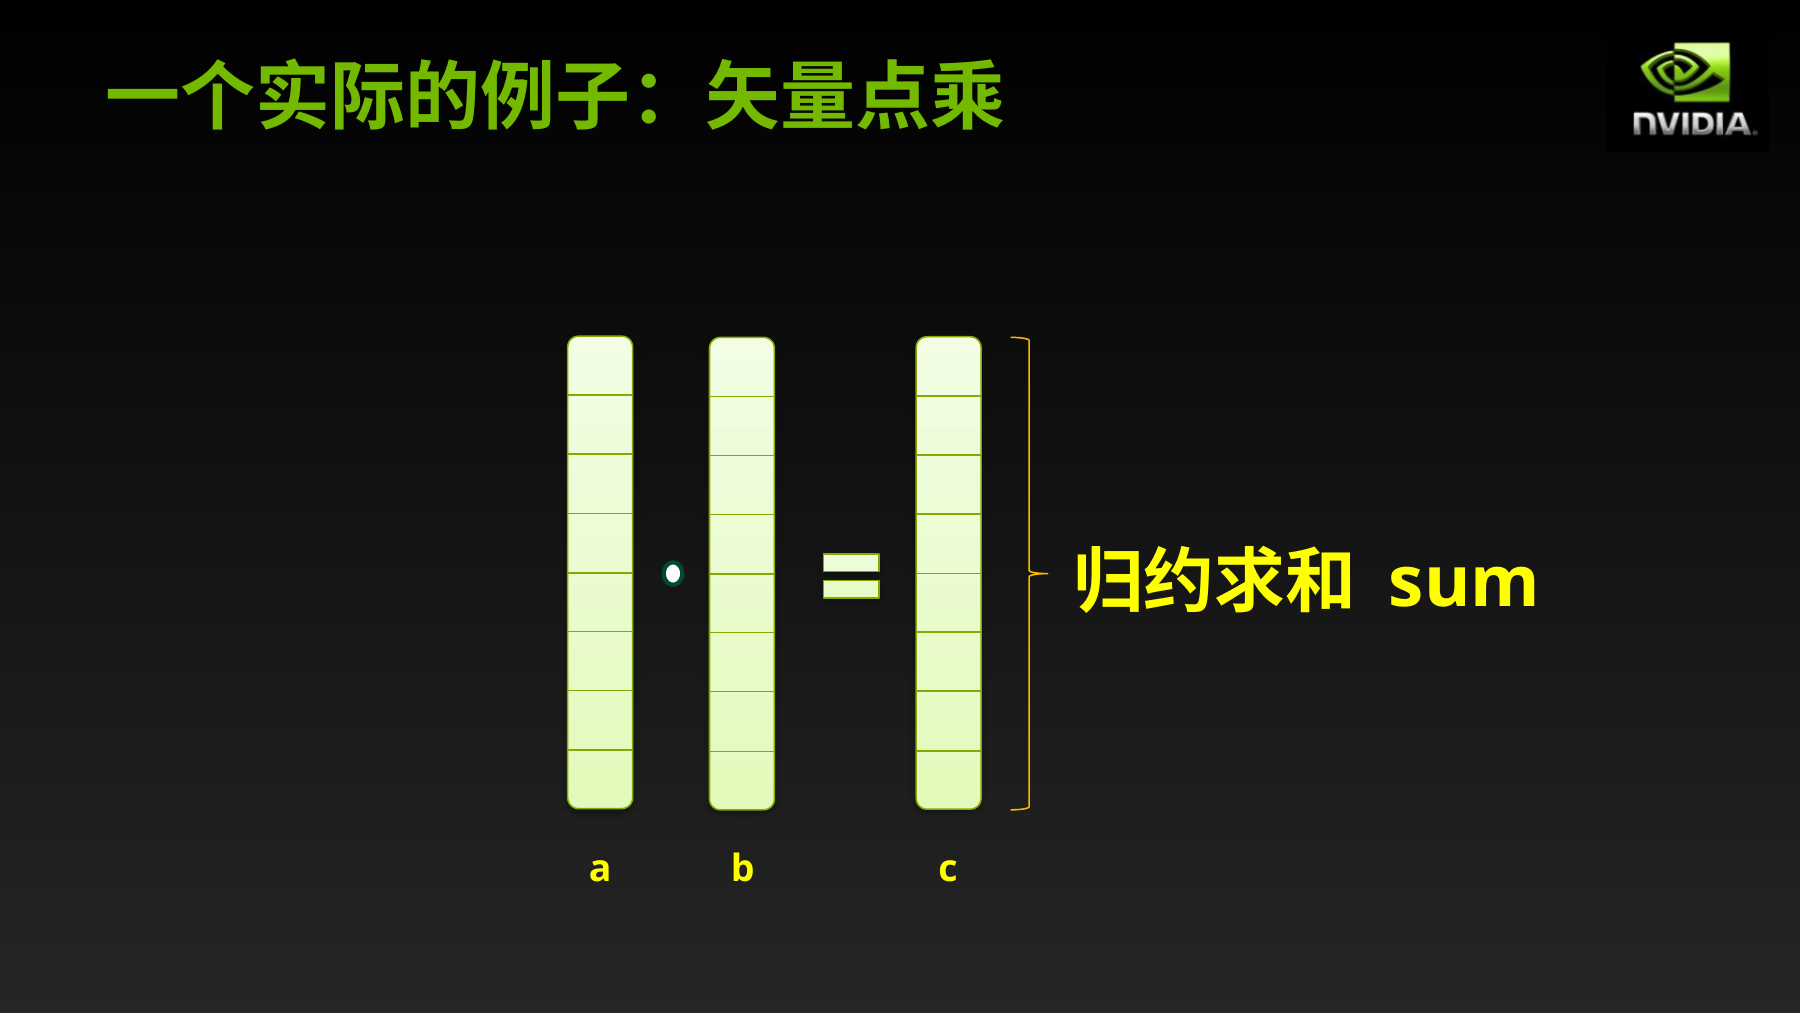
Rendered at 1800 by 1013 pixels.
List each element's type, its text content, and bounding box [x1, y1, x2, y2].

text_box [823, 554, 879, 572]
text_box [567, 401, 633, 453]
text_box [823, 580, 879, 599]
text_box [661, 560, 685, 587]
text_box [709, 638, 775, 691]
text_box [709, 757, 775, 810]
text_box [709, 401, 775, 455]
text_box [709, 520, 775, 573]
text_box [916, 697, 982, 750]
text_box [567, 637, 633, 690]
text_box [916, 637, 982, 690]
text_box a [573, 836, 627, 897]
text_box [709, 460, 775, 514]
text_box 归约求和 sum [1058, 528, 1555, 628]
title 一个实际的例子：矢量点乘 [89, 40, 1601, 147]
text_box [567, 336, 633, 394]
text_box b [716, 836, 770, 897]
text_box [567, 518, 633, 572]
text_box [567, 756, 633, 809]
text_box [567, 578, 633, 631]
text_box [916, 520, 982, 573]
text_box c [923, 836, 973, 897]
text_box [567, 696, 633, 749]
picture [1606, 32, 1769, 152]
text_box [709, 337, 775, 396]
text_box [1010, 336, 1049, 811]
text_box [709, 579, 775, 632]
text_box [709, 696, 775, 751]
text_box [916, 336, 982, 395]
text_box [567, 459, 633, 512]
text_box [916, 461, 982, 513]
text_box [916, 755, 982, 810]
text_box [916, 401, 982, 454]
text_box [916, 579, 982, 631]
